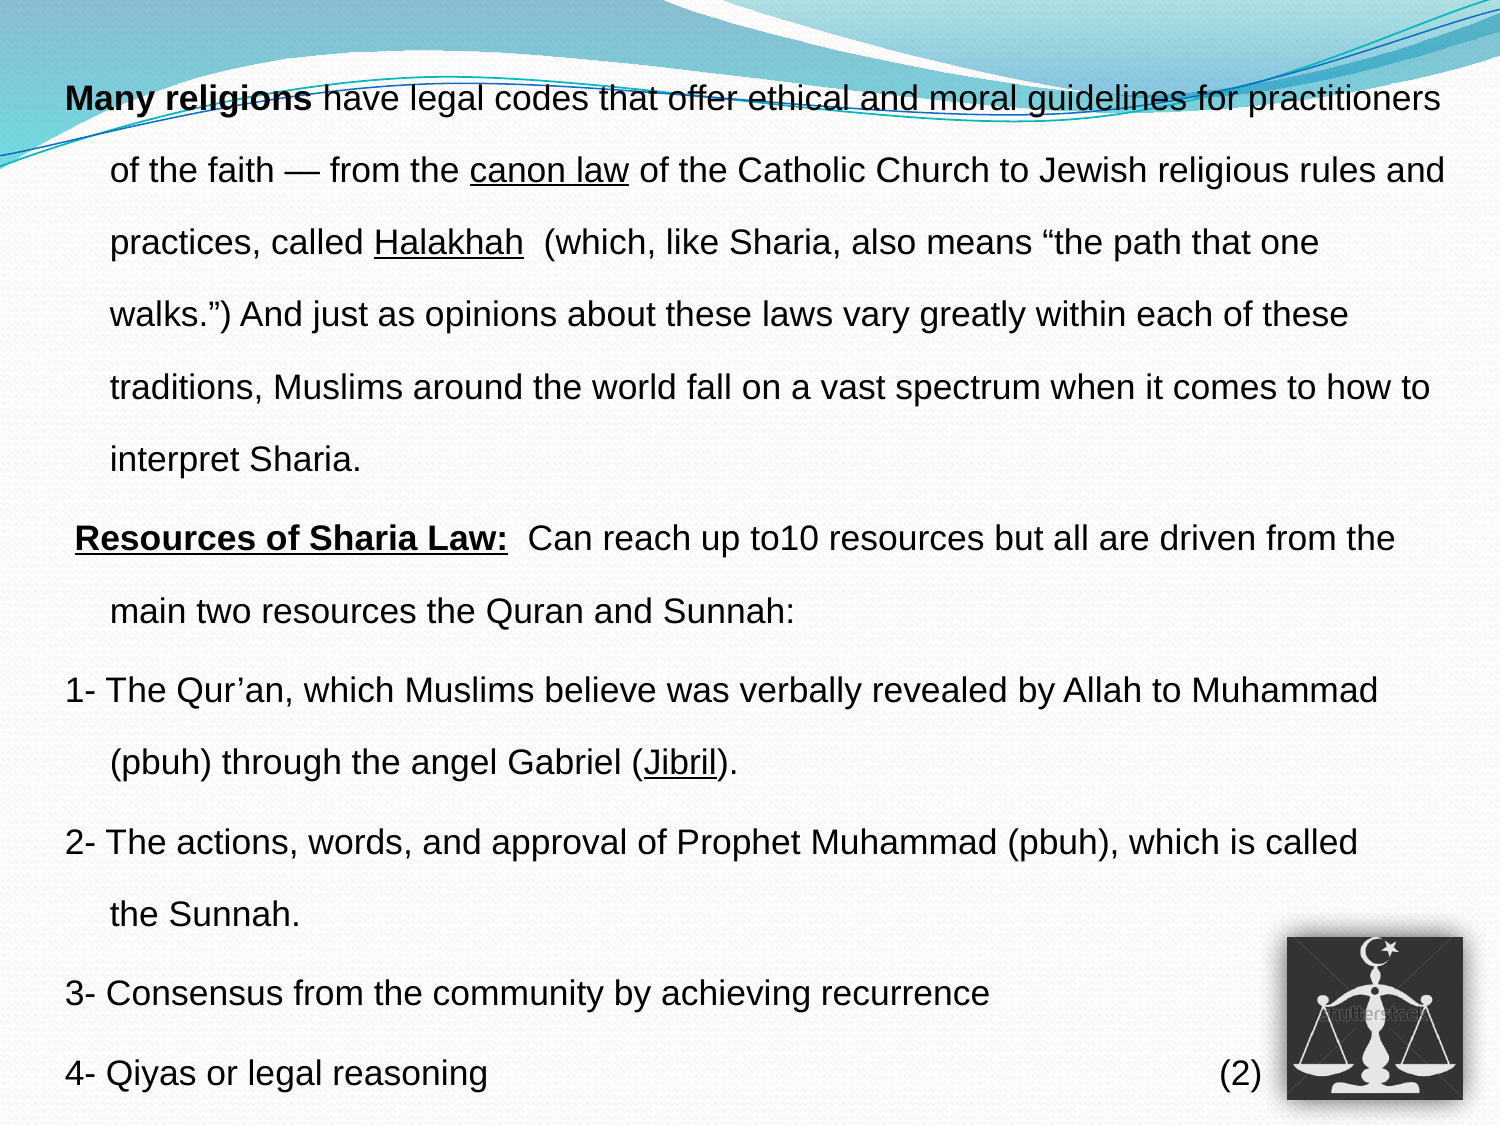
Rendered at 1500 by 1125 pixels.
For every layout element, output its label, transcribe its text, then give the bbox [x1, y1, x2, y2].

list Many religions have legal codes that offer ethical and moral guidelines for practitioners of the faith ― from the canon law of the Catholic Church to Jewish religious rules and practices, called Halakhah (which, like Sharia, also means “the path that one walks.”) And just as opinions about these laws vary greatly within each of these traditions, Muslims around the world fall on a vast spectrum when it comes to how to interpret Sharia. Resources of Sharia Law: Can reach up to10 resources but all are driven from the main two resources the Quran and Sunnah: 1- The Qur’an, which Muslims believe was verbally revealed by Allah to Muhammad (pbuh) through the angel Gabriel (Jibril). 2- The actions, words, and approval of Prophet Muhammad (pbuh), which is called the Sunnah. 3- Consensus from the community by achieving recurrence 4- Qiyas or legal reasoning (2) [50, 37, 1463, 1100]
picture [1287, 937, 1463, 1101]
